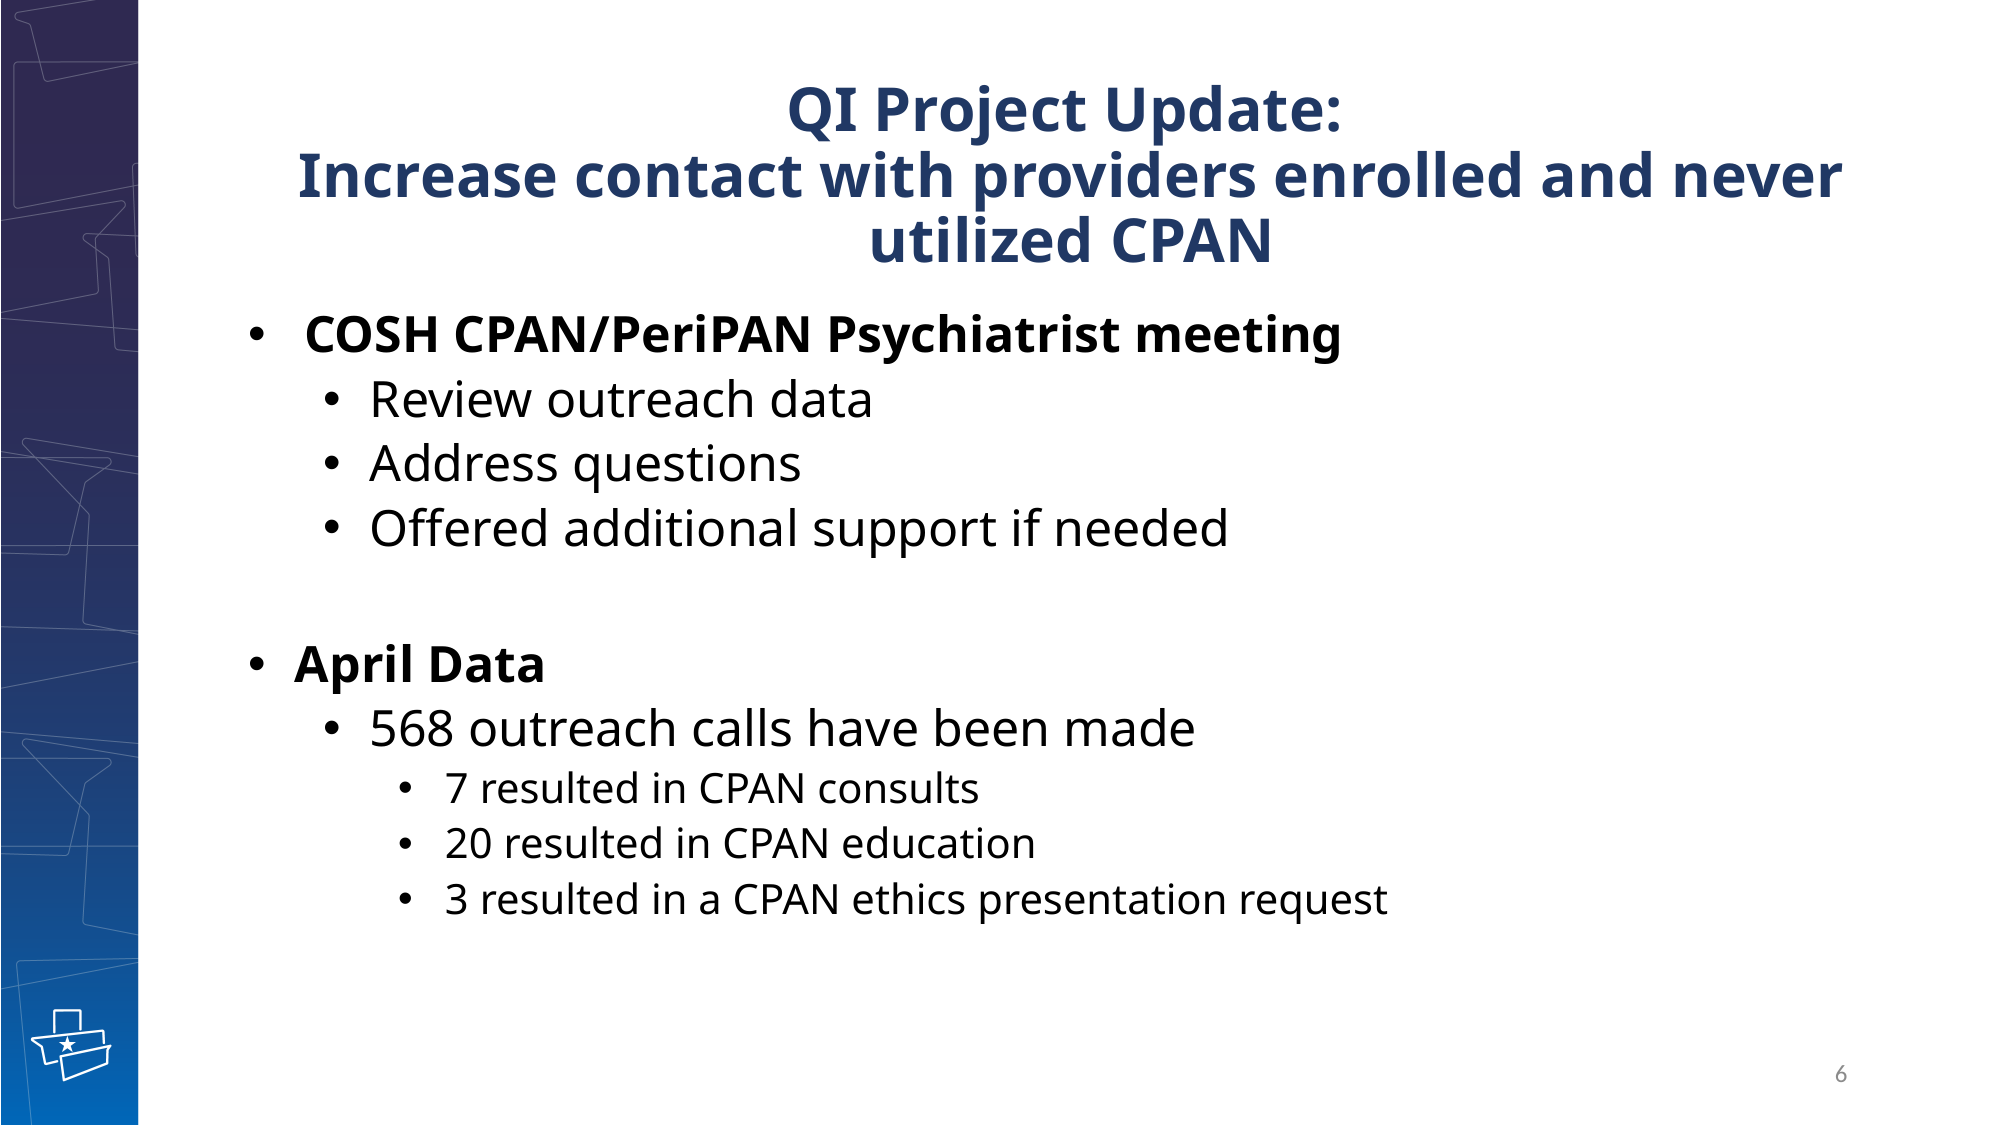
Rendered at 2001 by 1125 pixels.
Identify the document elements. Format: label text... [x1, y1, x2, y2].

slide_number 6 [1412, 1042, 1863, 1103]
title QI Project Update: Increase contact with providers enrolled and never utilized CPAN [238, 72, 1907, 286]
list COSH CPAN/PeriPAN Psychiatrist meeting Review outreach data Address questions Offered additional support if needed April Data 568 outreach calls have been made 7 resulted in CPAN consults 20 resulted in CPAN education 3 resulted in a CPAN ethics presentation request [233, 302, 1901, 974]
picture [1, 0, 1999, 1125]
